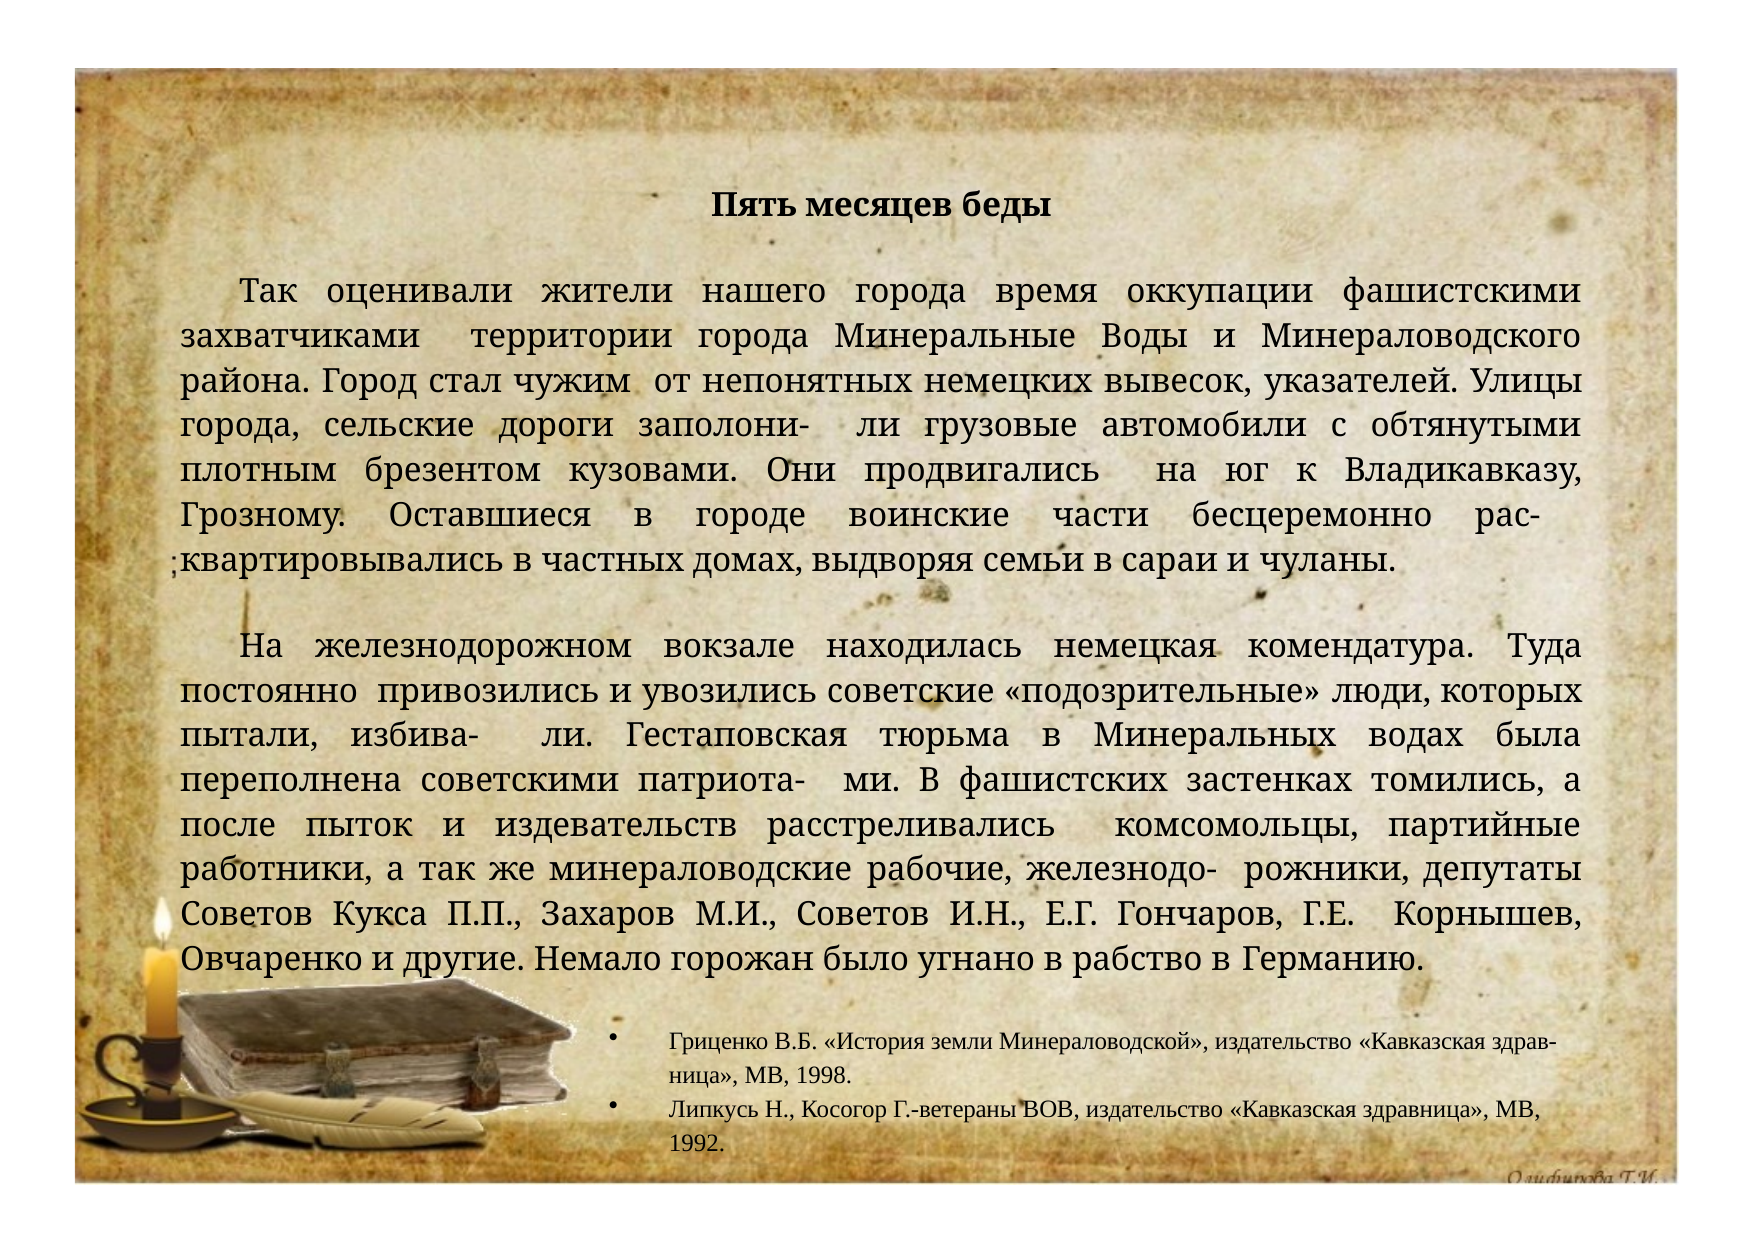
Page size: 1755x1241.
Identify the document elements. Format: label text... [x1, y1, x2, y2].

text_box [74, 68, 1679, 1185]
text_box Пять месяцев беды Так оценивали жители нашего города время оккупации фашистскими захватчиками территории города Минеральные Воды и Минераловодского района. Город стал чужим от непонятных немецких вывесок, указателей. Улицы города, сельские дороги заполони- ли грузовые автомобили с обтянутыми плотным брезентом кузовами. Они продвигались на юг к Владикавказу, Грозному. Оставшиеся в городе воинские части бесцеремонно рас- квартировывались в частных домах, выдворяя семьи в сараи и чуланы. На железнодорожном вокзале находилась немецкая комендатура. Туда постоянно привозились и увозились советские «подозрительные» люди, которых пытали, избива- ли. Гестаповская тюрьма в Минеральных водах была переполнена советскими патриота- ми. В фашистских застенках томились, а после пыток и издевательств расстреливались комсомольцы, партийные работники, а так же минераловодские рабочие, железнодо- рожники, депутаты Советов Кукса П.П., Захаров М.И., Советов И.Н., Е.Г. Гончаров, Г.Е. Корнышев, Овчаренко и другие. Немало горожан было угнано в рабство в Германию. Гриценко В.Б. «История земли Минераловодской», издательство «Кавказская здрав- ница», МВ, 1998. Липкусь Н., Косогор Г.-ветераны ВОВ, издательство «Кавказская здравница», МВ, 1992. [178, 181, 1585, 1157]
